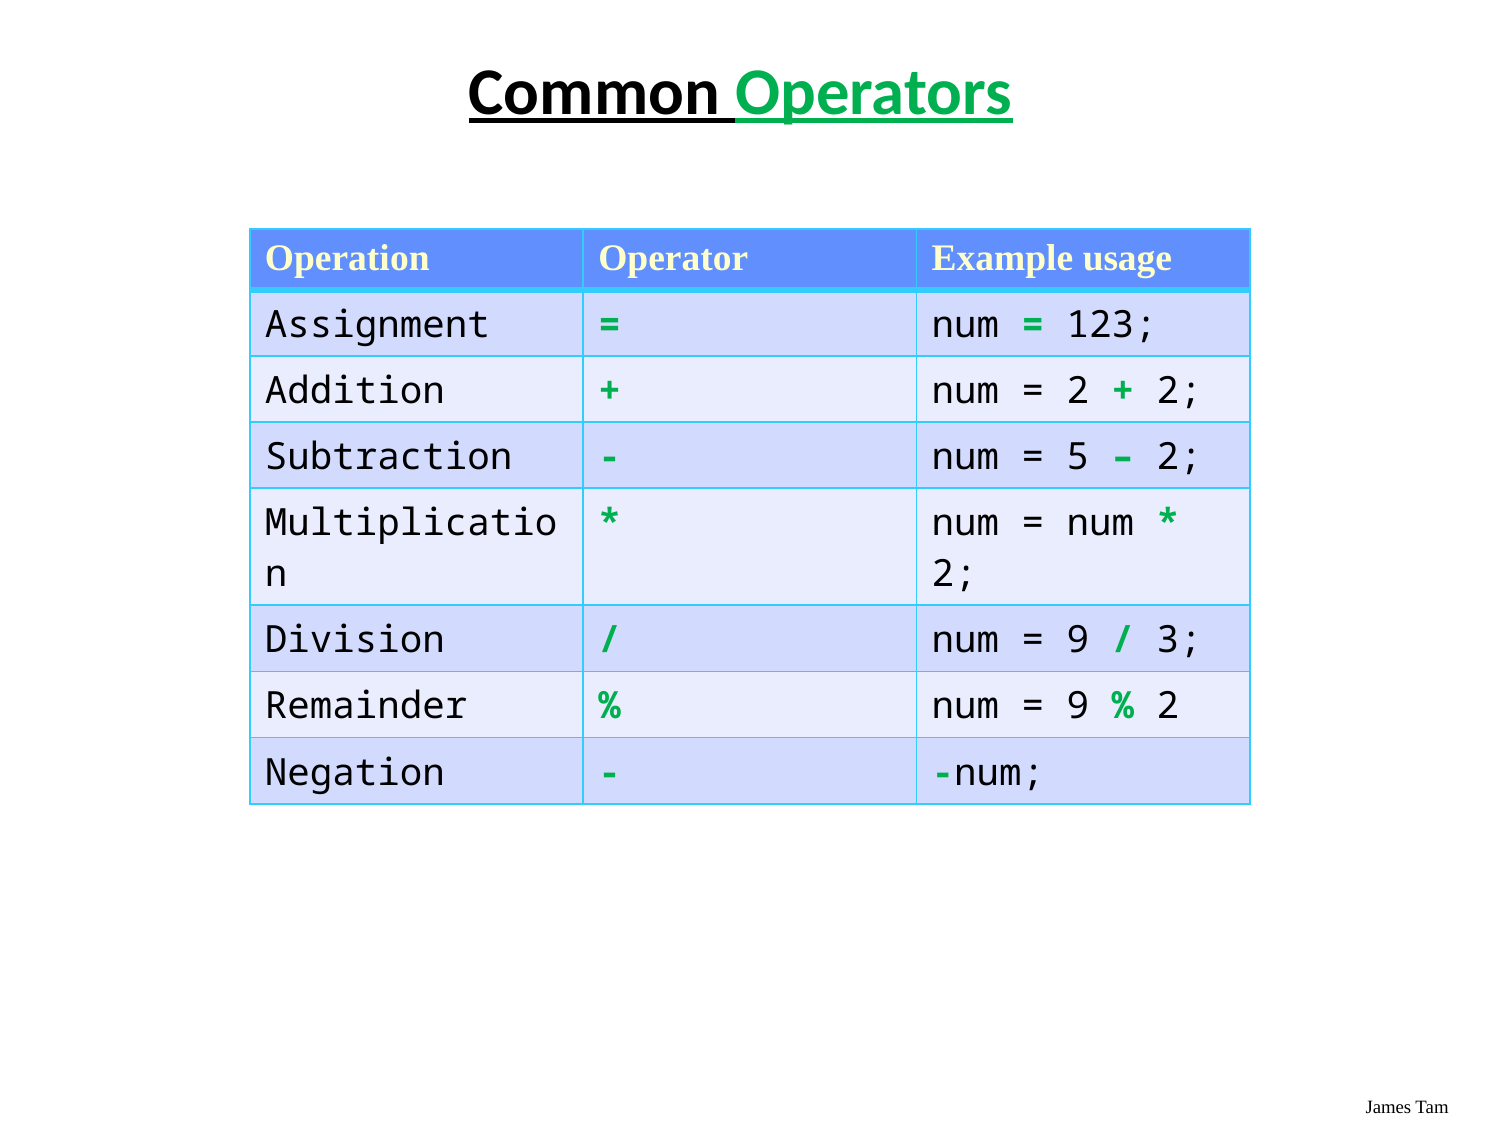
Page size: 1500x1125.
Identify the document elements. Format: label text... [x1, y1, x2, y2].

table_cell num = 5 – 2; [917, 423, 1249, 487]
table_cell * [584, 489, 916, 604]
table_cell - [584, 738, 916, 803]
table_cell num = 2 + 2; [917, 357, 1249, 421]
table_cell / [584, 606, 916, 671]
table_cell - [584, 423, 916, 487]
table_cell + [584, 357, 916, 421]
table_cell Multiplication [251, 489, 582, 604]
table_header Operation [251, 230, 582, 287]
table_cell Division [251, 606, 582, 671]
table_cell num = 9 / 3; [917, 606, 1249, 671]
table_cell Subtraction [251, 423, 582, 487]
table_cell Assignment [251, 293, 582, 355]
table_header Operator [584, 230, 916, 287]
table_cell -num; [917, 738, 1249, 803]
table_cell Negation [251, 738, 582, 803]
table_cell Remainder [251, 672, 582, 737]
table_cell = [584, 293, 916, 355]
table_header Example usage [917, 230, 1249, 287]
table_cell num = 9 % 2 [917, 672, 1249, 737]
table_cell Addition [251, 357, 582, 421]
title Common Operators [70, 49, 1411, 136]
table_cell num = 123; [917, 293, 1249, 355]
table_cell num = num * 2; [917, 489, 1249, 604]
table_cell % [584, 672, 916, 737]
